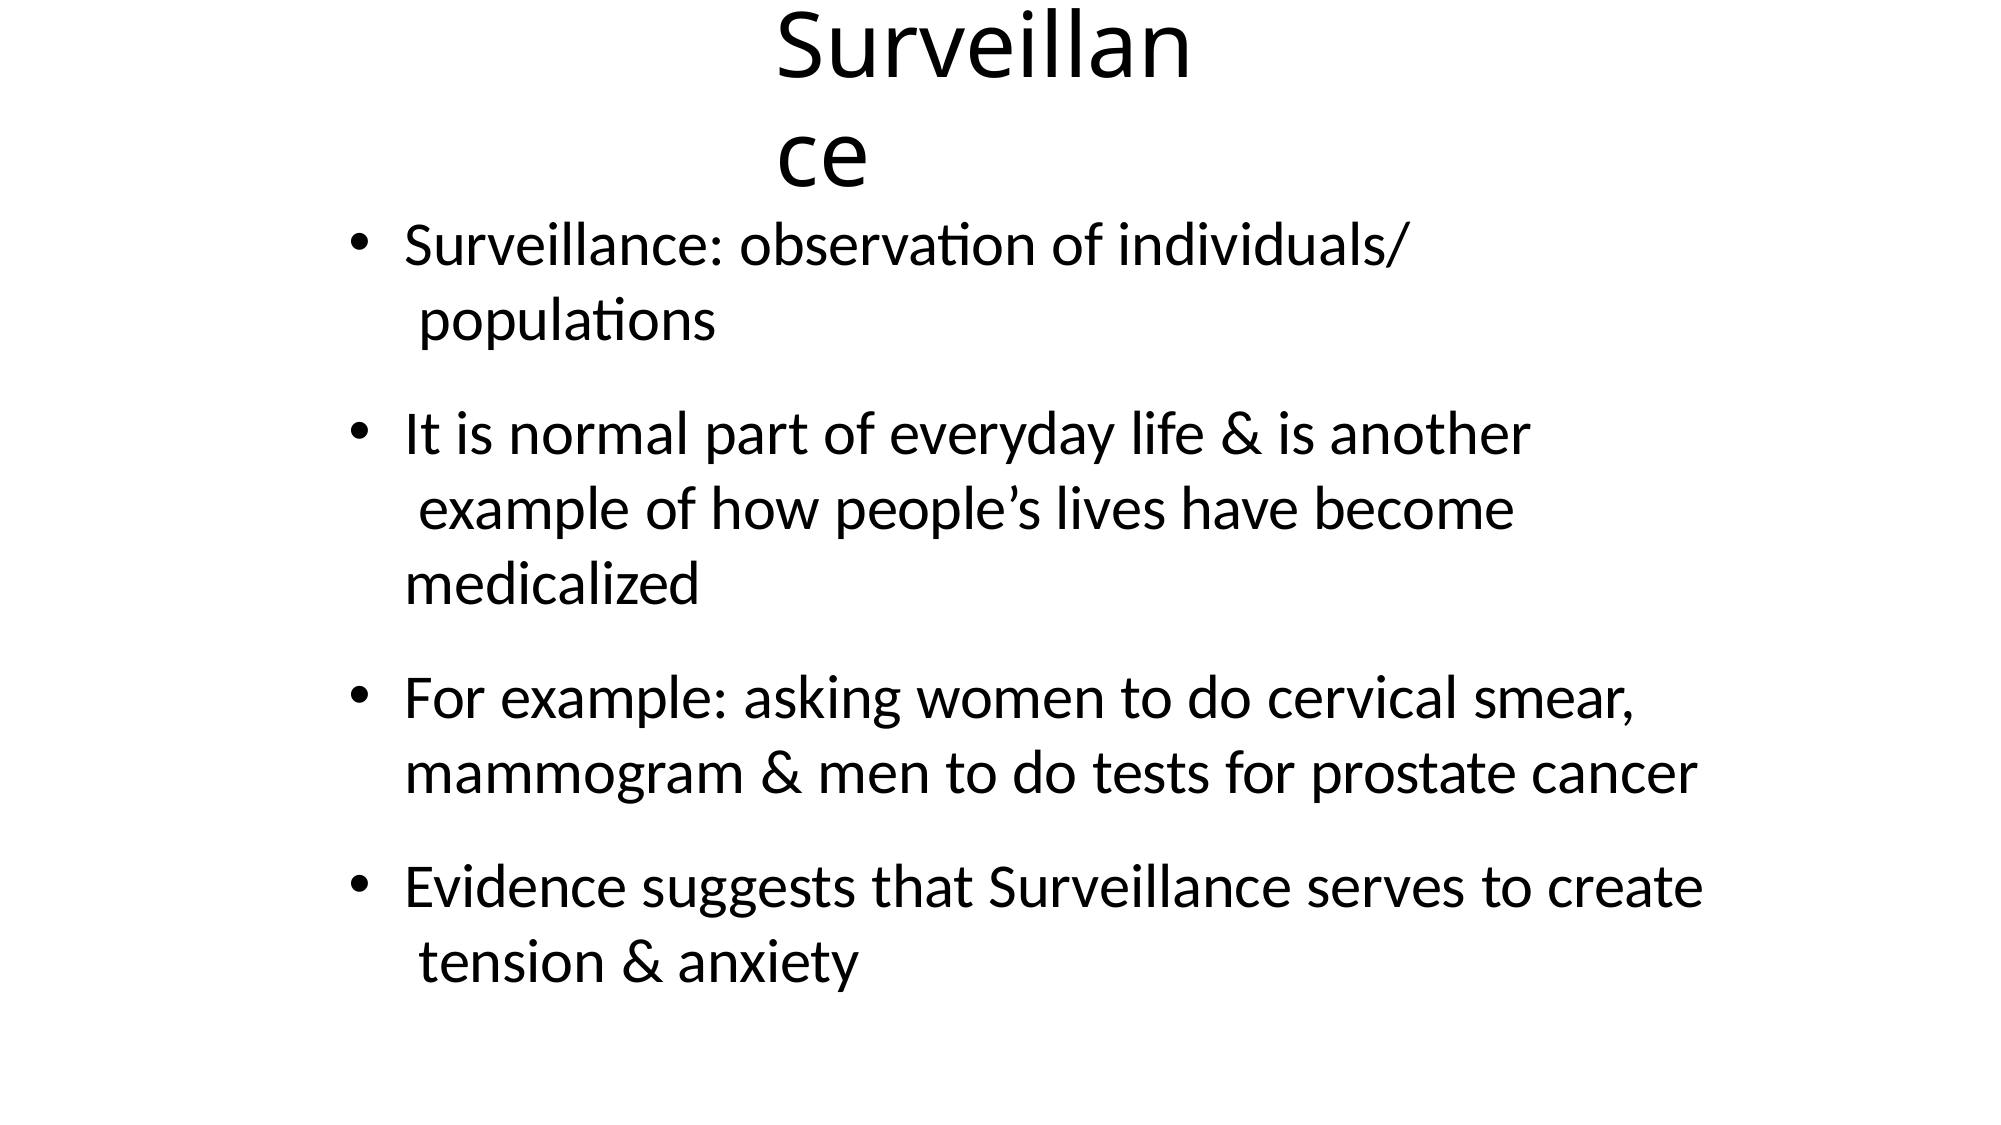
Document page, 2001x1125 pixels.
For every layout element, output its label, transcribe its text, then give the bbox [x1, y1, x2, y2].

text_box Surveillance: observation of individuals/ populations It is normal part of everyday life & is another example of how people’s lives have become medicalized For example: asking women to do cervical smear, mammogram & men to do tests for prostate cancer Evidence suggests that Surveillance serves to create tension & anxiety [346, 200, 1716, 995]
title Surveillance [773, 0, 1227, 200]
